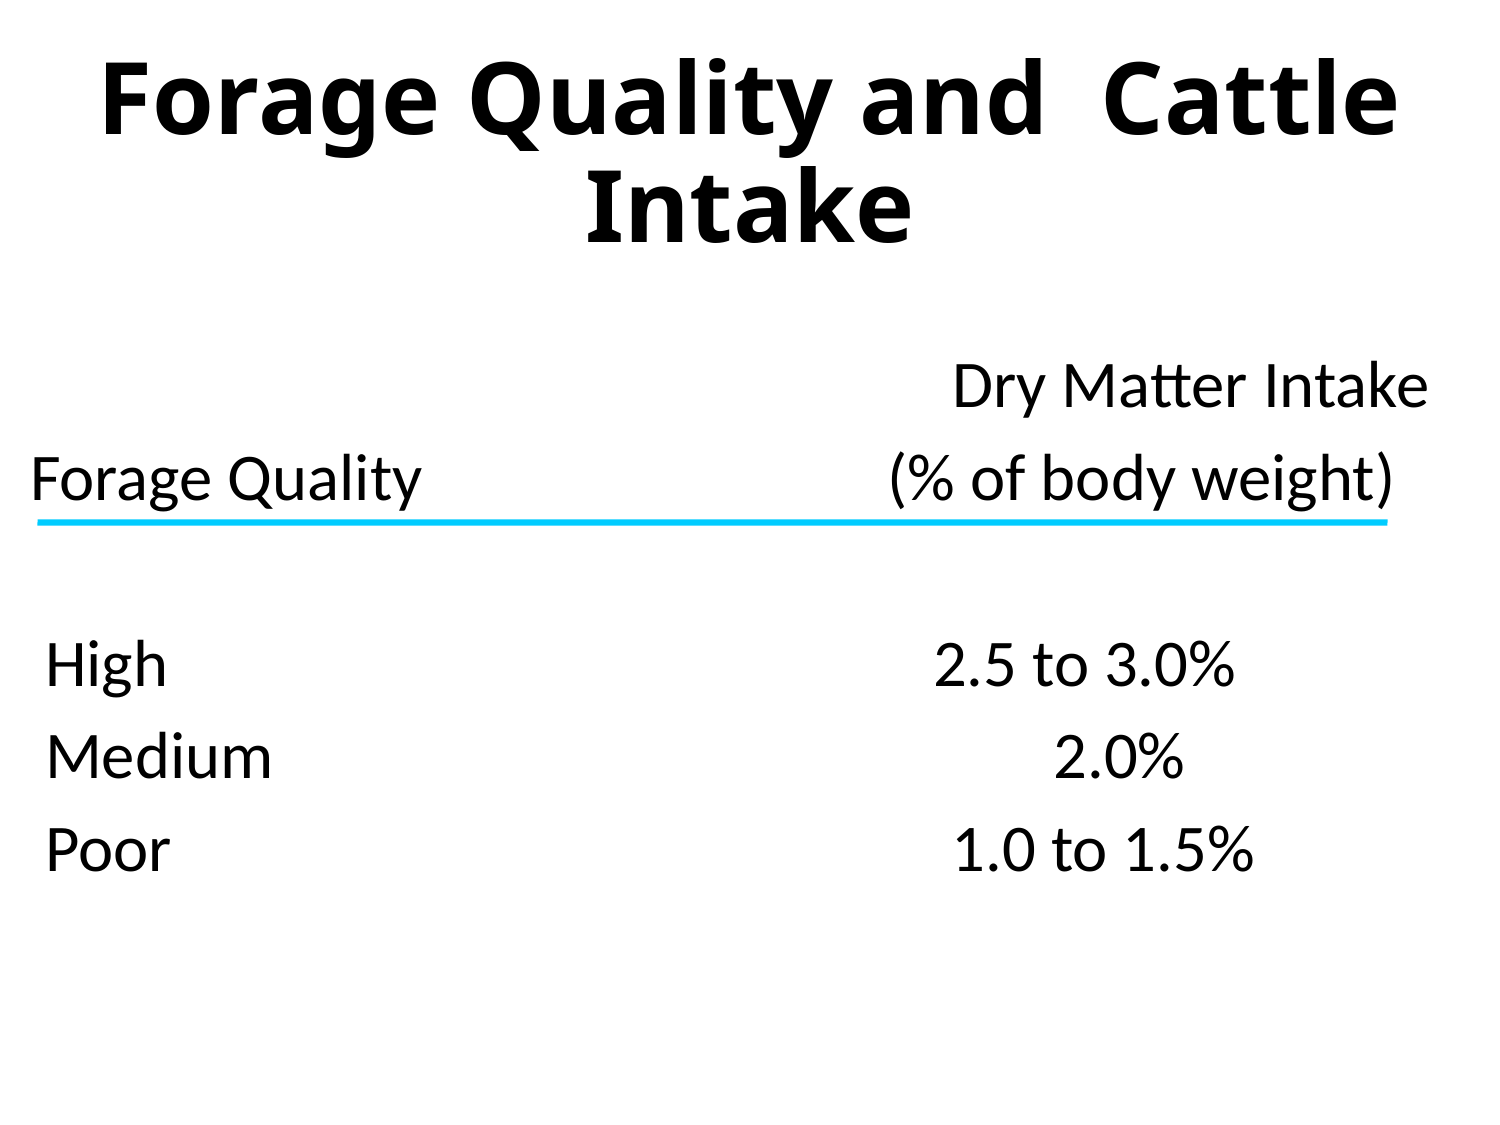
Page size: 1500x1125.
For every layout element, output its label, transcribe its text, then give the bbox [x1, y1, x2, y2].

list Dry Matter Intake Forage Quality (% of body weight) High 2.5 to 3.0% Medium 2.0% Poor 1.0 to 1.5% [0, 249, 1500, 925]
title Forage Quality and Cattle Intake [0, 62, 1500, 249]
